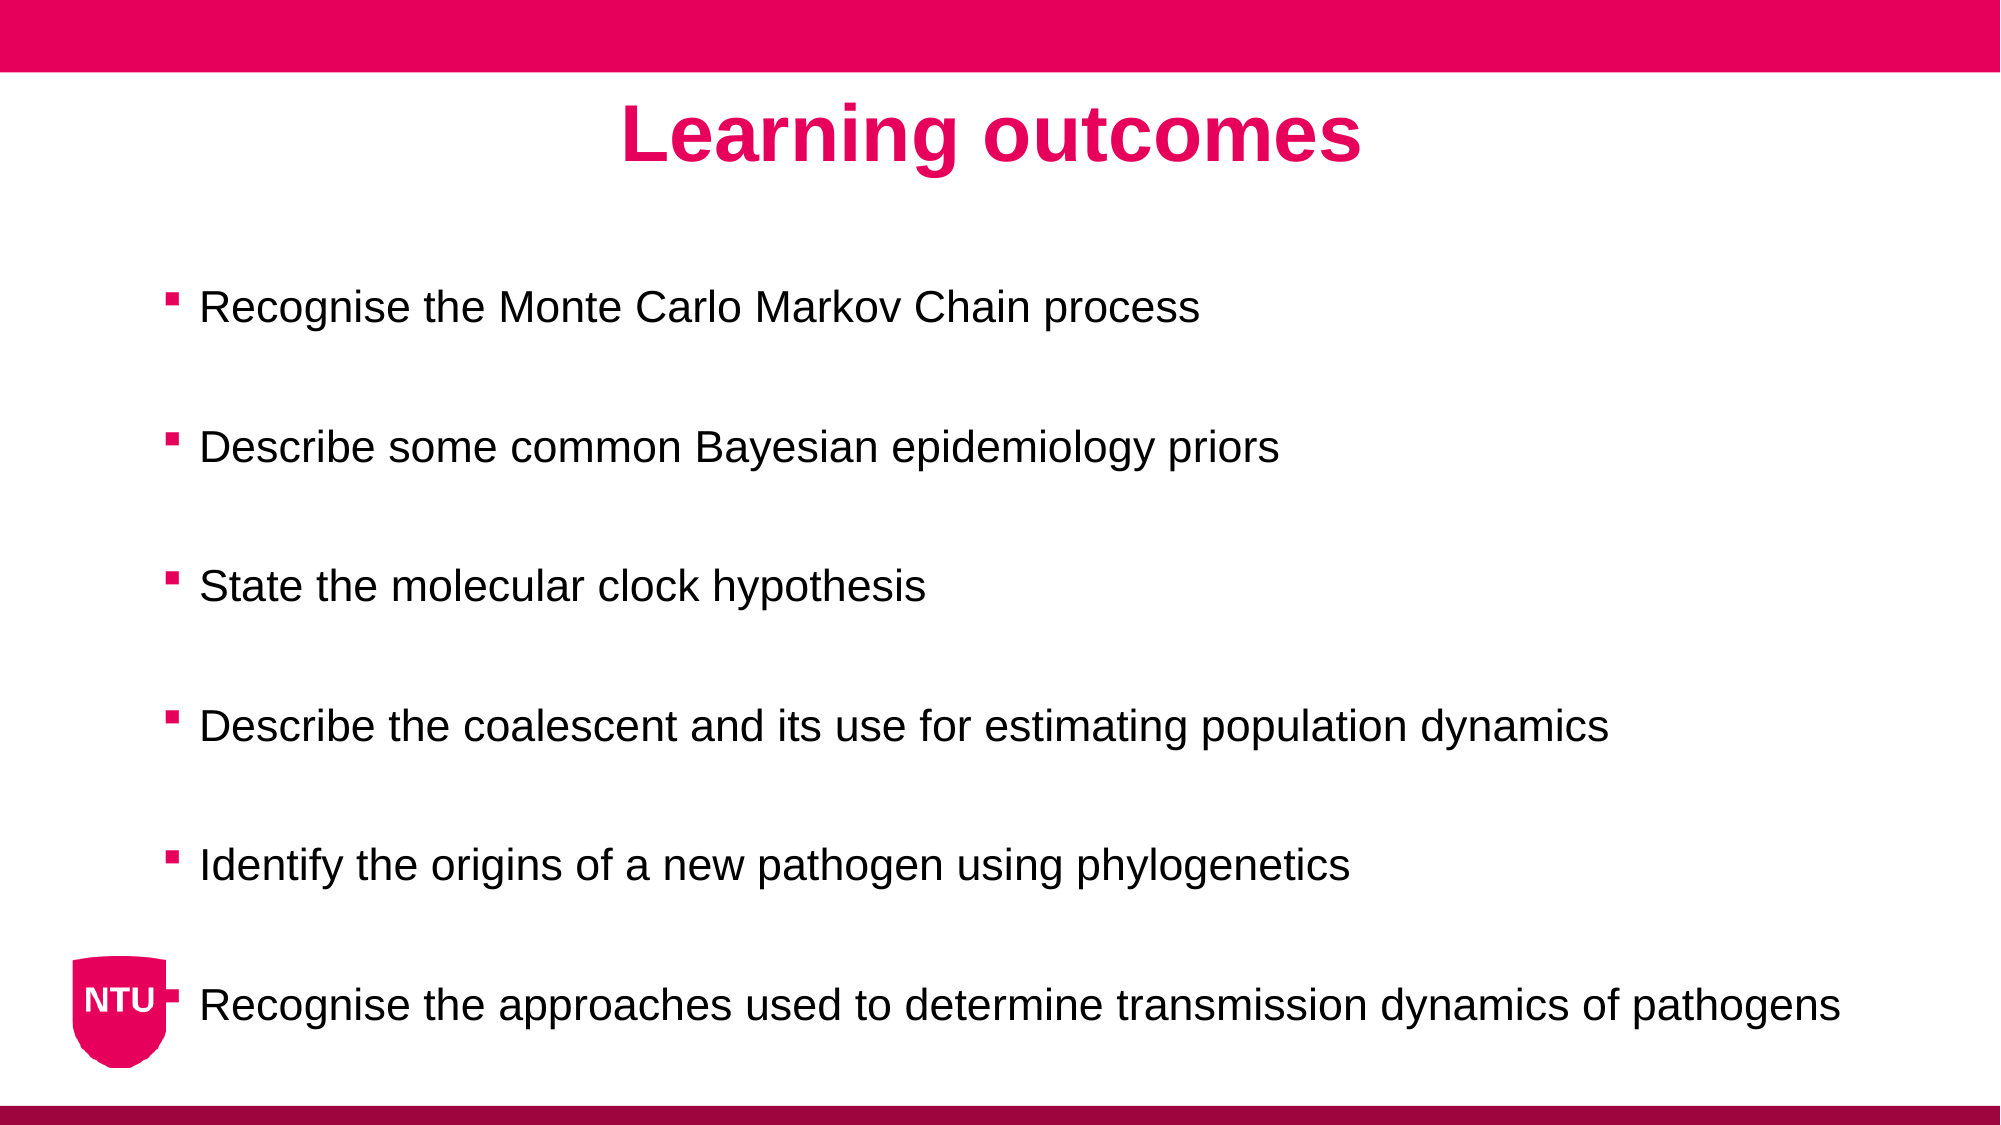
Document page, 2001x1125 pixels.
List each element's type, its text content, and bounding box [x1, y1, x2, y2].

list Recognise the Monte Carlo Markov Chain process Describe some common Bayesian epidemiology priors State the molecular clock hypothesis Describe the coalescent and its use for estimating population dynamics Identify the origins of a new pathogen using phylogenetics Recognise the approaches used to determine transmission dynamics of pathogens [162, 200, 1911, 1044]
text_box Learning outcomes [72, 72, 1928, 185]
